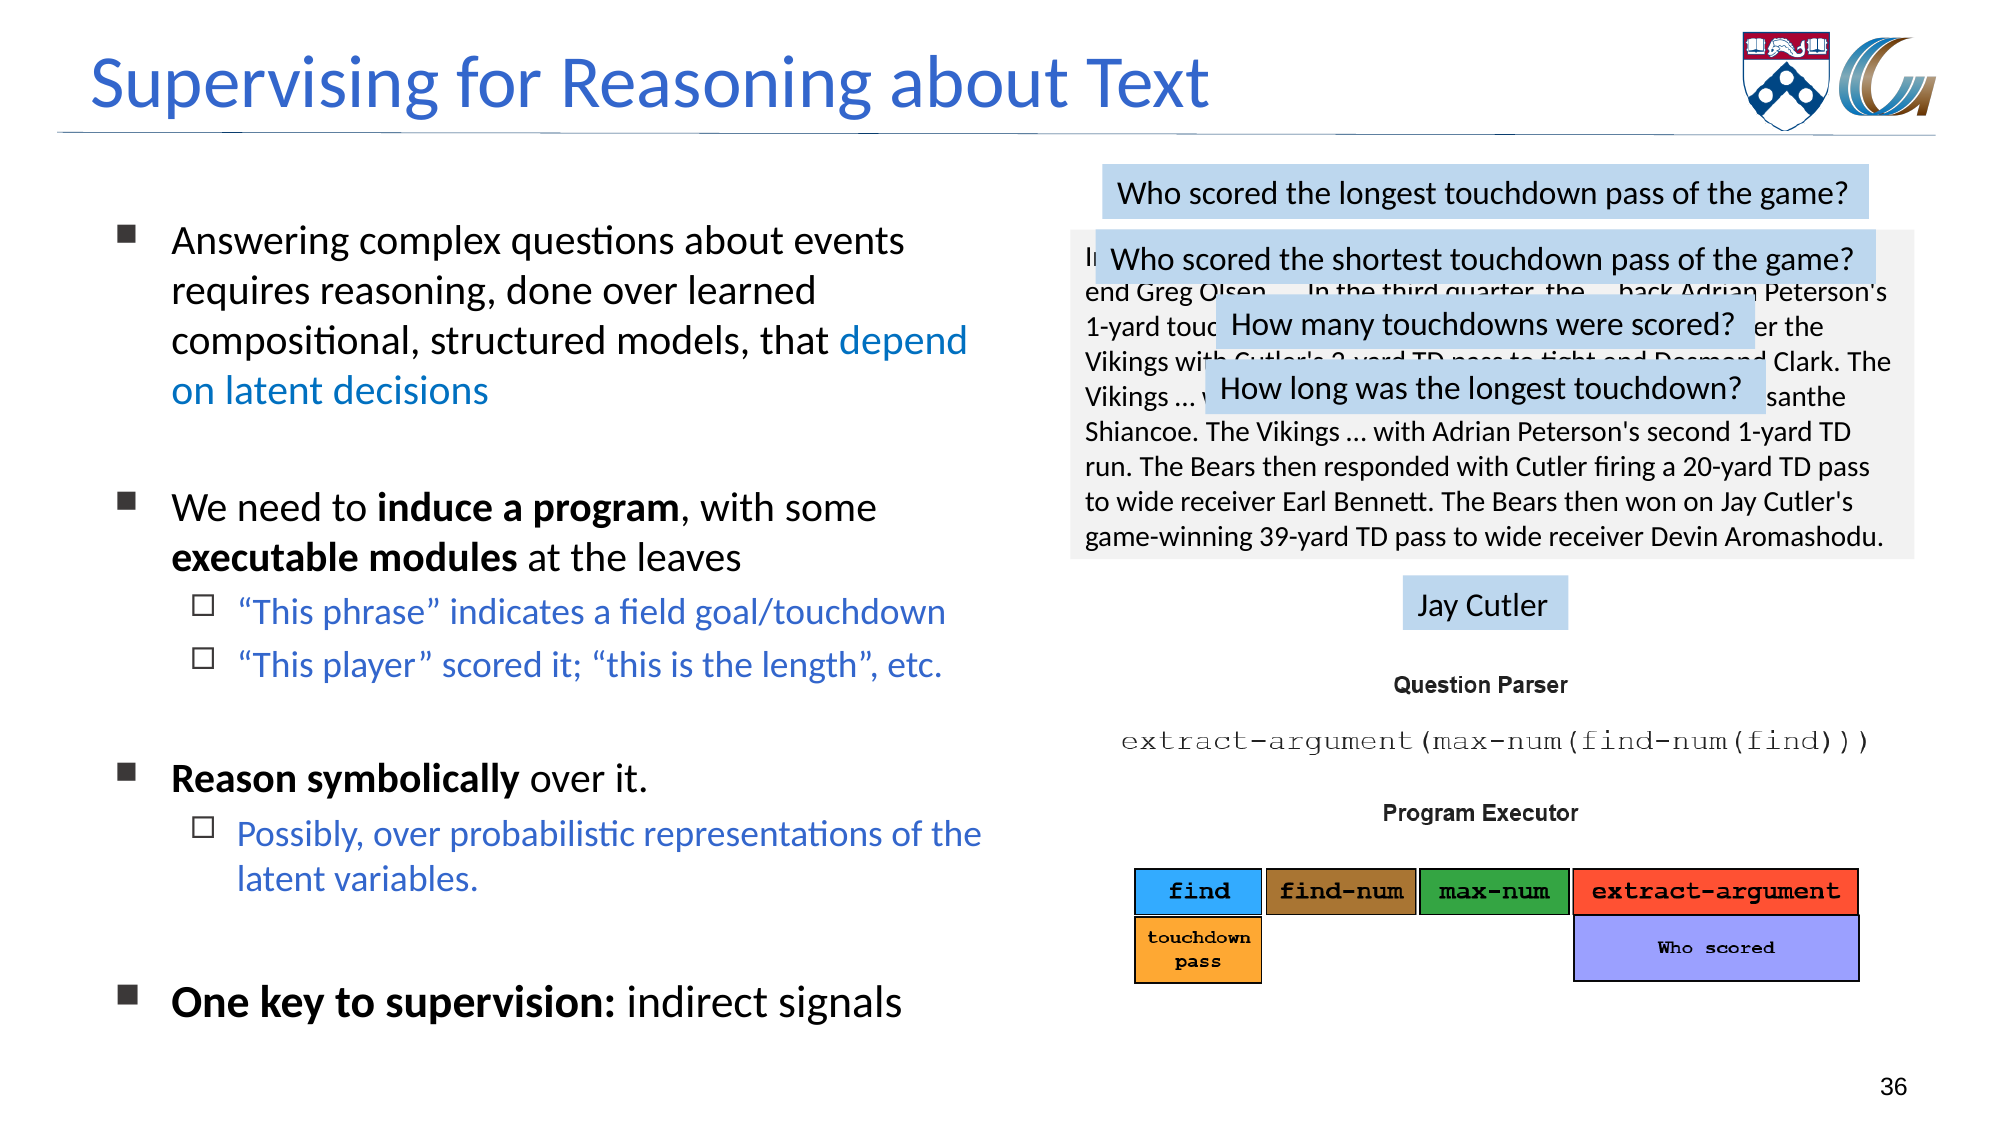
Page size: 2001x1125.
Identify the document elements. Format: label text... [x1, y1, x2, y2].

picture [1832, 21, 1943, 132]
text_box Who scored the shortest touchdown pass of the game? [1095, 229, 1876, 284]
text_box Who scored the longest touchdown pass of the game? [1102, 164, 1869, 219]
text_box How long was the longest touchdown? [1205, 359, 1766, 415]
text_box How many touchdowns were scored? [1216, 294, 1756, 349]
list Answering complex questions about events requires reasoning, done over learned compositional, structured models, that depend on latent decisions We need to induce a program, with some executable modules at the leaves “This phrase” indicates a field goal/touchdown “This player” scored it; “this is the length”, etc. Reason symbolically over it. Possibly, over probabilistic representations of the latent variables. One key to supervision: indirect signals [99, 205, 1000, 1045]
text_box In the first quarter, the Bears Cutler fired a 7-yard TD pass to tight end Greg Olsen. … In the third quarter, the … back Adrian Peterson's 1-yard touchdown run. The Bears increased their lead over the Vikings with Cutler's 2-yard TD pass to tight end Desmond Clark. The Vikings … with Favre firing a 6-yard TD pass to tight end Visanthe Shiancoe. The Vikings … with Adrian Peterson's second 1-yard TD run. The Bears then responded with Cutler firing a 20-yard TD pass to wide receiver Earl Bennett. The Bears then won on Jay Cutler's game-winning 39-yard TD pass to wide receiver Devin Aromashodu. [1070, 229, 1915, 560]
text_box Jay Cutler [1402, 575, 1569, 630]
title Supervising for Reasoning about Text [75, 33, 1696, 122]
picture [1074, 651, 1915, 1002]
slide_number 36 [1852, 1070, 1936, 1108]
